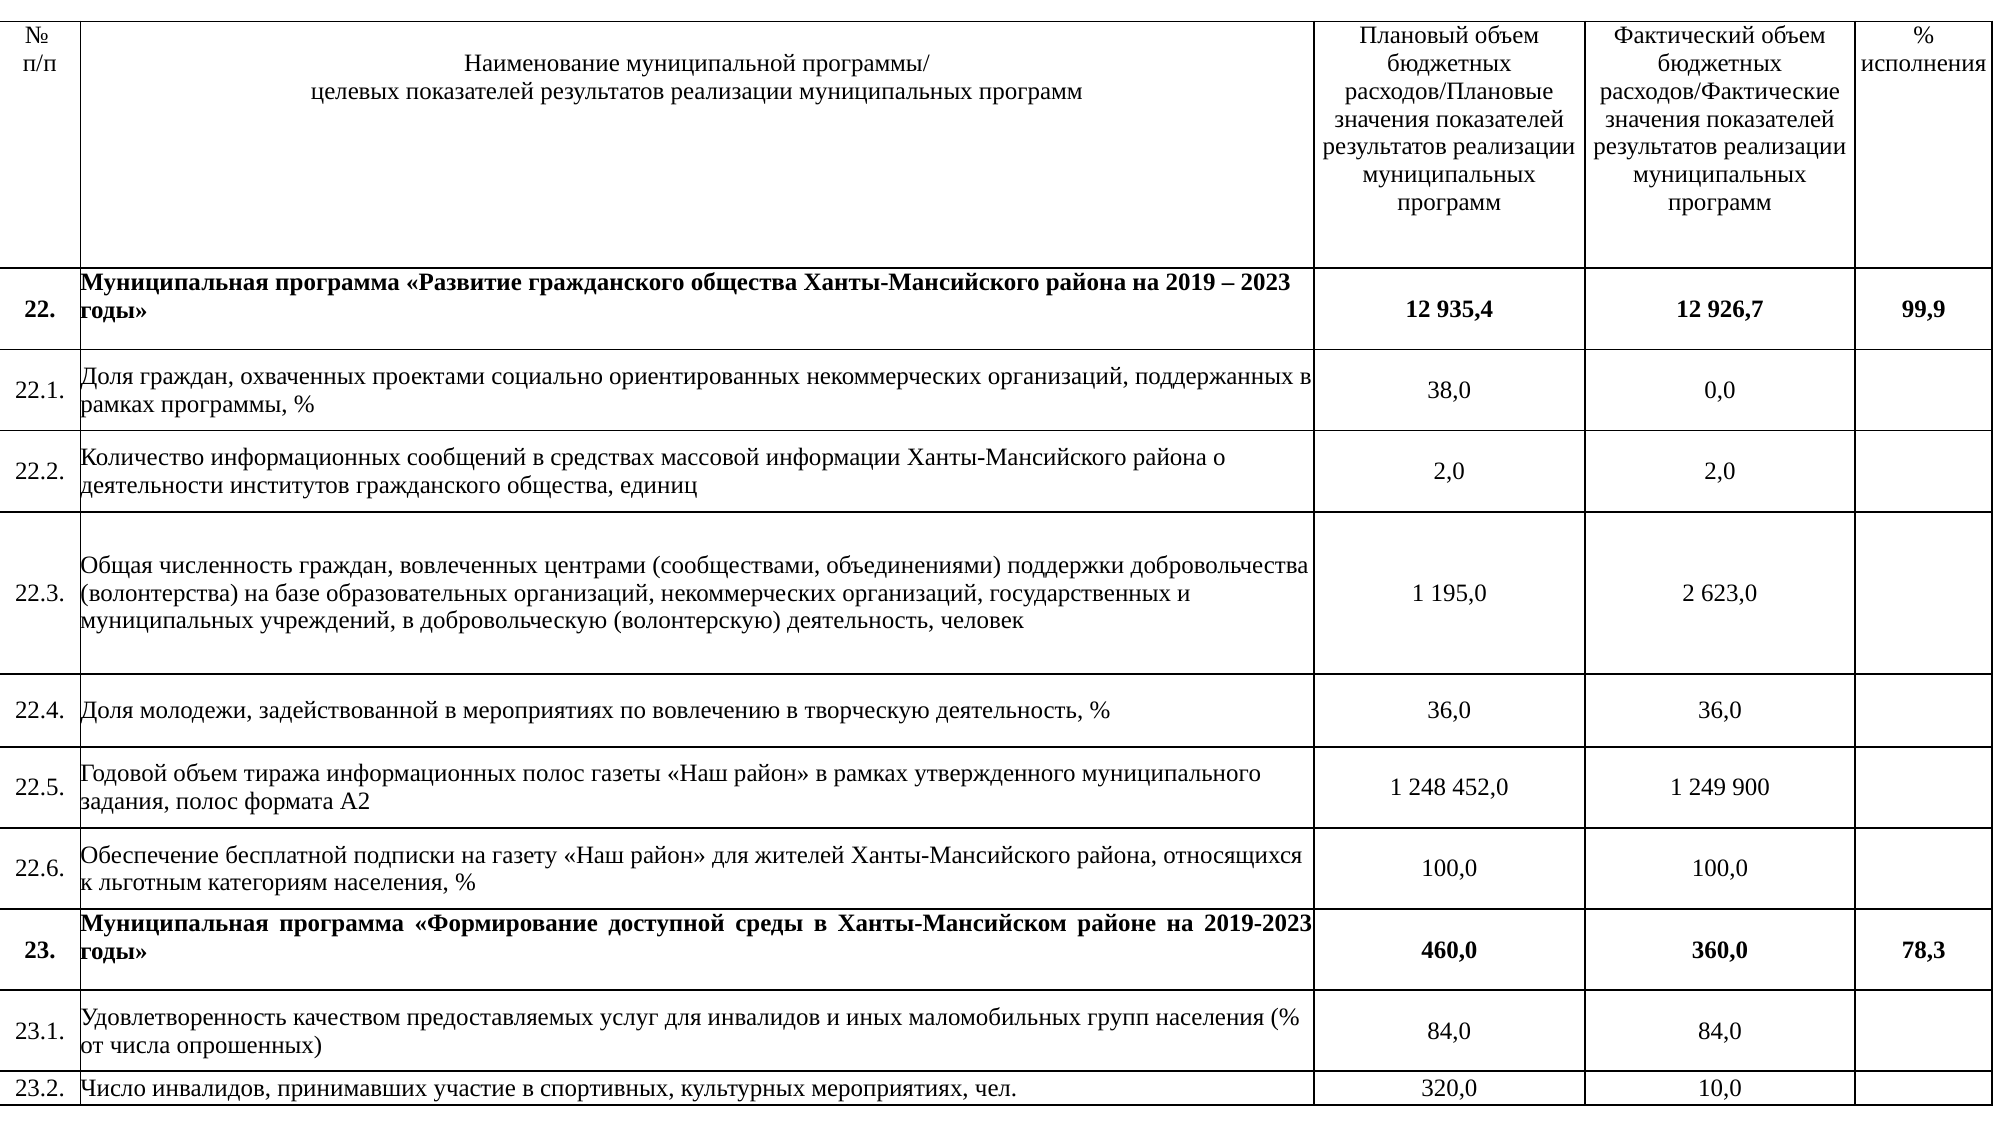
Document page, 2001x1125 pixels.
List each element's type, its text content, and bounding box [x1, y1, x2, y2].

table_cell 360,0 [1586, 910, 1854, 989]
table_cell 22.1. [0, 350, 80, 430]
table_cell 84,0 [1586, 991, 1854, 1070]
table_cell Общая численность граждан, вовлеченных центрами (сообществами, объединениями) поддержки добровольчества (волонтерства) на базе образовательных организаций, некоммерческих организаций, государственных и муниципальных учреждений, в добровольческую (волонтерскую) деятельность, человек [81, 513, 1313, 673]
table_cell 1 195,0 [1315, 513, 1584, 673]
table_cell [1856, 748, 1991, 827]
table_cell 2,0 [1586, 431, 1854, 511]
table_cell 100,0 [1315, 829, 1584, 908]
table_cell [1856, 350, 1991, 430]
table_cell [1856, 991, 1991, 1070]
table_cell 1 249 900 [1586, 748, 1854, 827]
table_cell Доля граждан, охваченных проектами социально ориентированных некоммерческих организаций, поддержанных в рамках программы, % [81, 350, 1313, 430]
table_cell Доля молодежи, задействованной в мероприятиях по вовлечению в творческую деятельность, % [81, 675, 1313, 746]
table_cell 2,0 [1315, 431, 1584, 511]
table_cell Годовой объем тиража информационных полос газеты «Наш район» в рамках утвержденного муниципального задания, полос формата А2 [81, 748, 1313, 827]
table_cell 2 623,0 [1586, 513, 1854, 673]
table_cell [1856, 513, 1991, 673]
table_header Плановый объем бюджетных расходов/Плановые значения показателей результатов реализации муниципальных программ [1315, 22, 1584, 267]
table_cell 12 935,4 [1315, 269, 1584, 349]
table_header № п/п [0, 22, 80, 267]
table_cell 22.6. [0, 829, 80, 908]
table_cell 22.4. [0, 675, 80, 746]
table_header Фактический объем бюджетных расходов/Фактические значения показателей результатов реализации муниципальных программ [1586, 22, 1854, 267]
table_cell Обеспечение бесплатной подписки на газету «Наш район» для жителей Ханты-Мансийского района, относящихся к льготным категориям населения, % [81, 829, 1313, 908]
table_cell Муниципальная программа «Развитие гражданского общества Ханты-Мансийского района на 2019 – 2023 годы» [81, 269, 1313, 349]
table_cell 84,0 [1315, 991, 1584, 1070]
table_cell 23. [0, 910, 80, 989]
table_cell 460,0 [1315, 910, 1584, 989]
table_cell 10,0 [1586, 1072, 1854, 1104]
table_cell Удовлетворенность качеством предоставляемых услуг для инвалидов и иных маломобильных групп населения (% от числа опрошенных) [81, 991, 1313, 1070]
table_cell 23.1. [0, 991, 80, 1070]
table_cell Количество информационных сообщений в средствах массовой информации Ханты-Мансийского района о деятельности институтов гражданского общества, единиц [81, 431, 1313, 511]
table_cell 100,0 [1586, 829, 1854, 908]
table_cell 0,0 [1586, 350, 1854, 430]
table_cell 99,9 [1856, 269, 1991, 349]
table_cell [1856, 829, 1991, 908]
table_cell 36,0 [1315, 675, 1584, 746]
table_cell [1856, 675, 1991, 746]
table_cell 36,0 [1586, 675, 1854, 746]
table_cell 78,3 [1856, 910, 1991, 989]
table_cell 22.5. [0, 748, 80, 827]
table_header Наименование муниципальной программы/ целевых показателей результатов реализации муниципальных программ [81, 22, 1313, 267]
table_cell Число инвалидов, принимавших участие в спортивных, культурных мероприятиях, чел. [81, 1072, 1313, 1104]
table_cell 320,0 [1315, 1072, 1584, 1104]
table_cell 22.3. [0, 513, 80, 673]
table_cell [1856, 1072, 1991, 1104]
table_cell 12 926,7 [1586, 269, 1854, 349]
table_cell [1856, 431, 1991, 511]
table_header % исполнения [1856, 22, 1991, 267]
table_cell 23.2. [0, 1072, 80, 1104]
table_cell 22.2. [0, 431, 80, 511]
table_cell 38,0 [1315, 350, 1584, 430]
table_cell Муниципальная программа «Формирование доступной среды в Ханты-Мансийском районе на 2019-2023 годы» [81, 910, 1313, 989]
table_cell 22. [0, 269, 80, 349]
table_cell 1 248 452,0 [1315, 748, 1584, 827]
